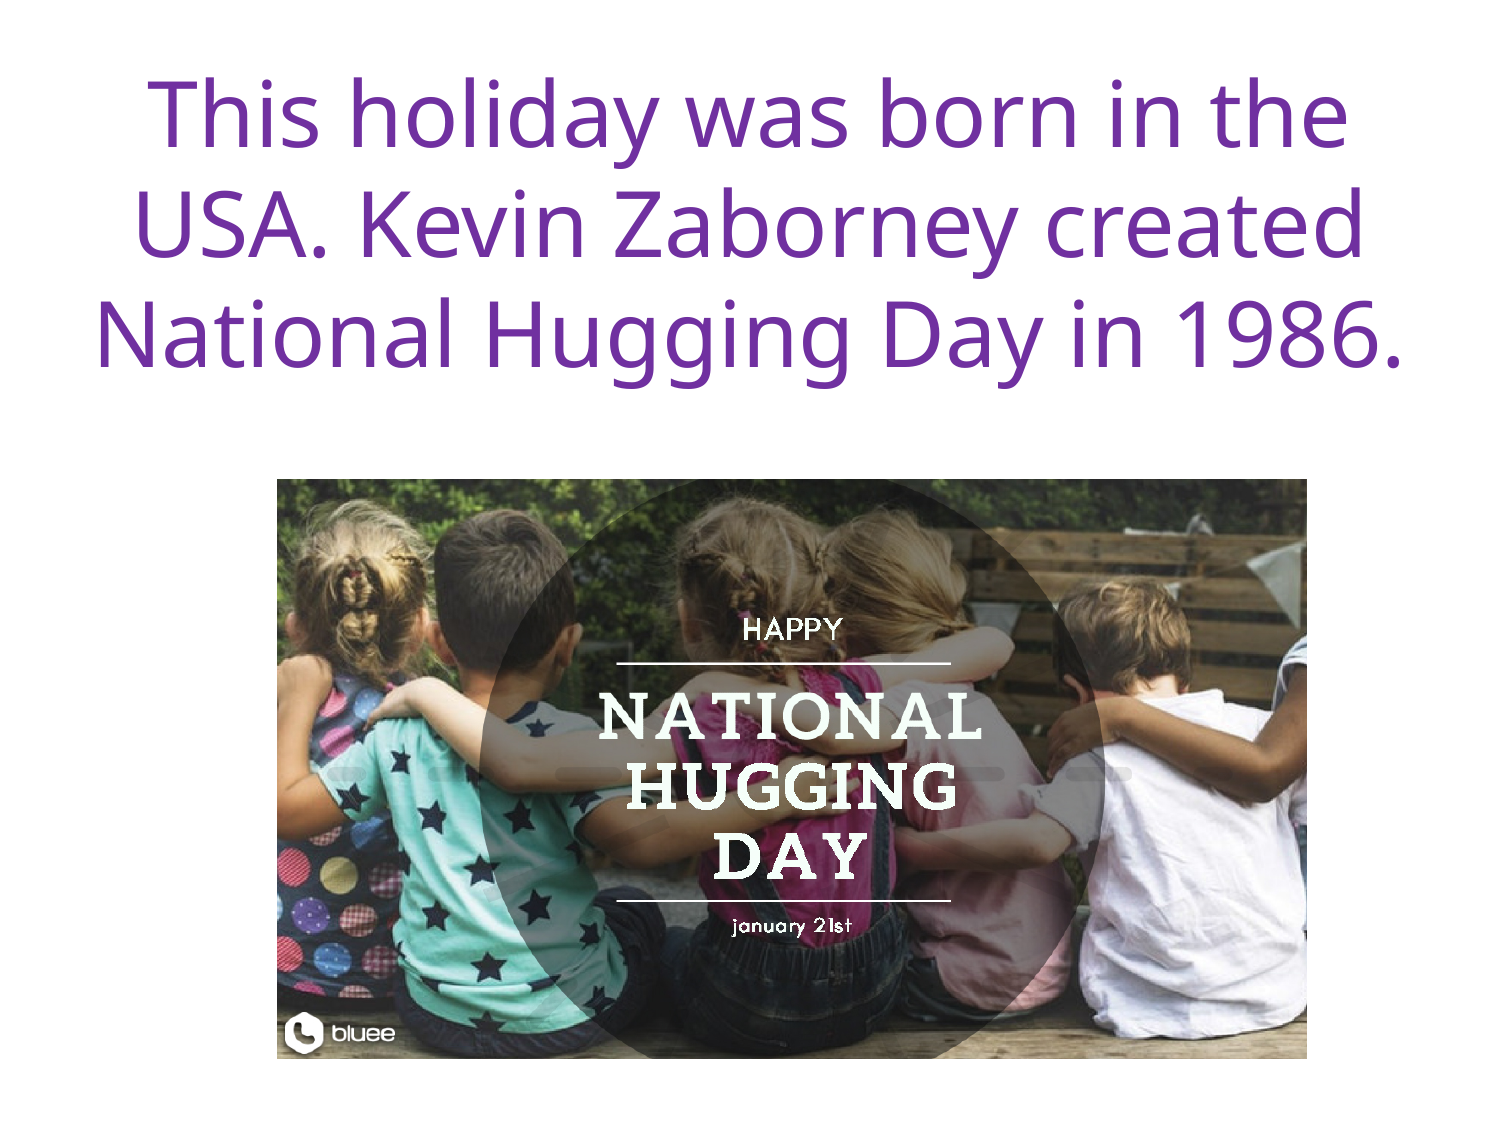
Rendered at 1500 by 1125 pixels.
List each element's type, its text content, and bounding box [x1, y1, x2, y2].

title This holiday was born in the USA. Kevin Zaborney created National Hugging Day in 1986. [75, 45, 1425, 398]
picture [277, 479, 1308, 1060]
